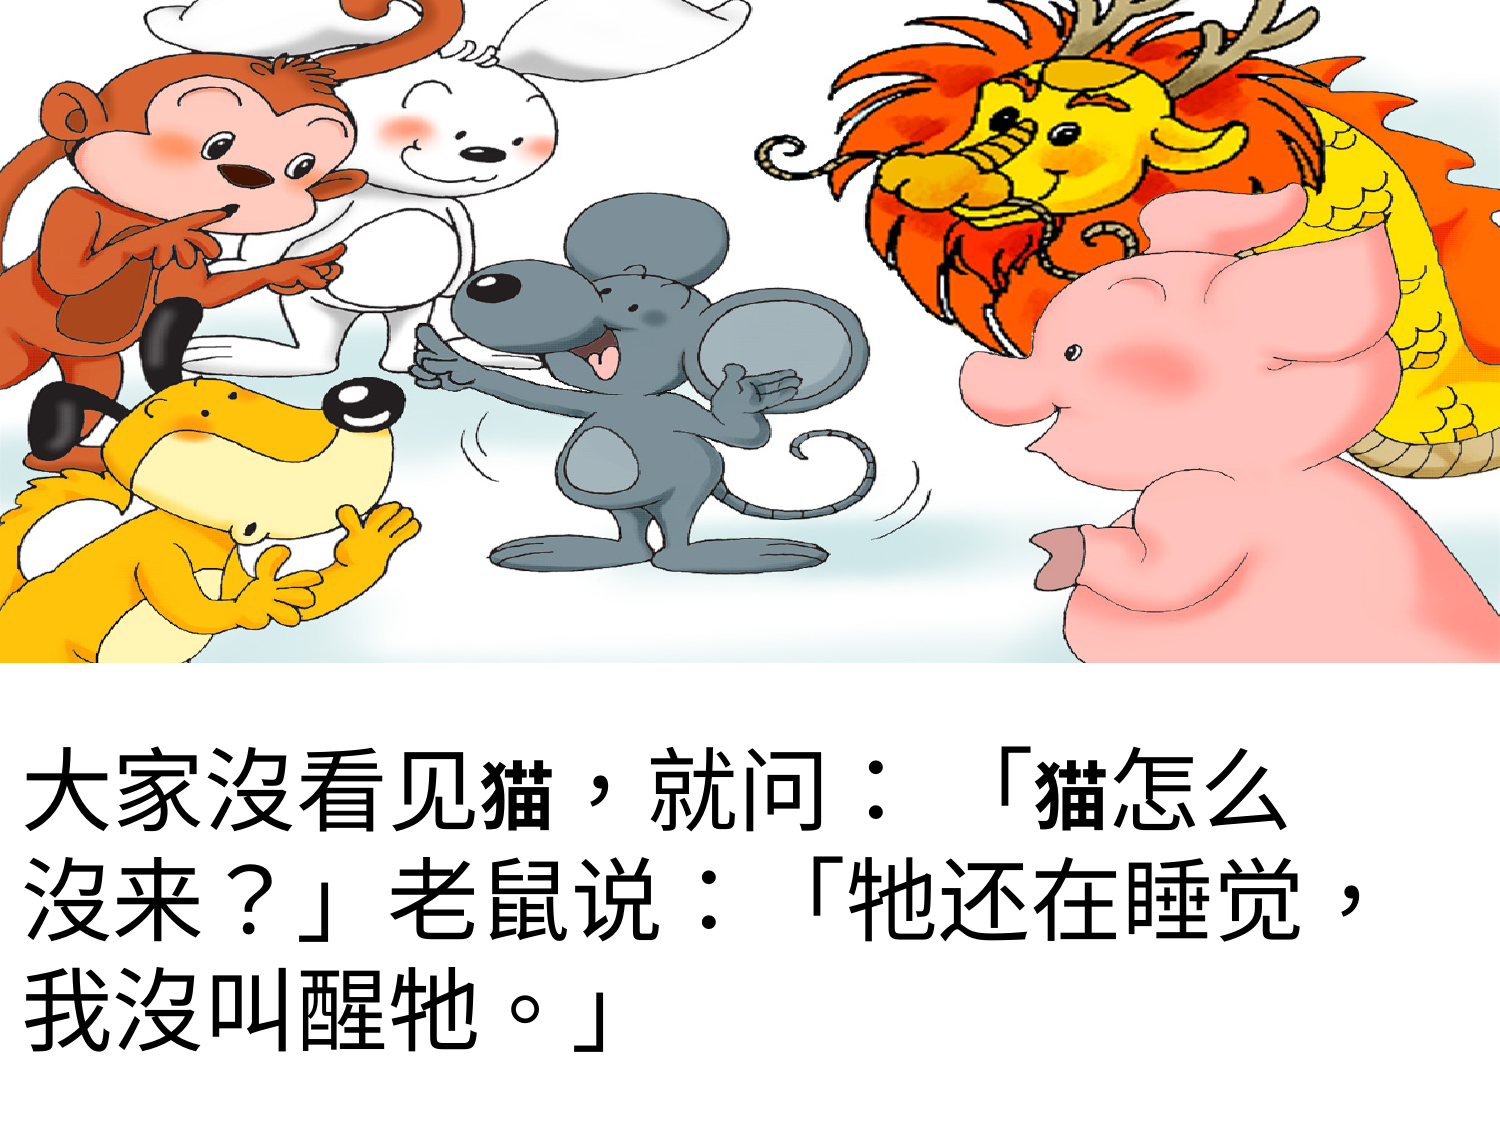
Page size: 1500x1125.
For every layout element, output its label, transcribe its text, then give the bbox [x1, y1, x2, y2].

text_box 大家沒看见猫，就问： 「猫怎么 沒来？」老鼠说：「牠还在睡觉， 我沒叫醒牠。」 [6, 725, 1413, 1070]
picture [0, 0, 1500, 663]
